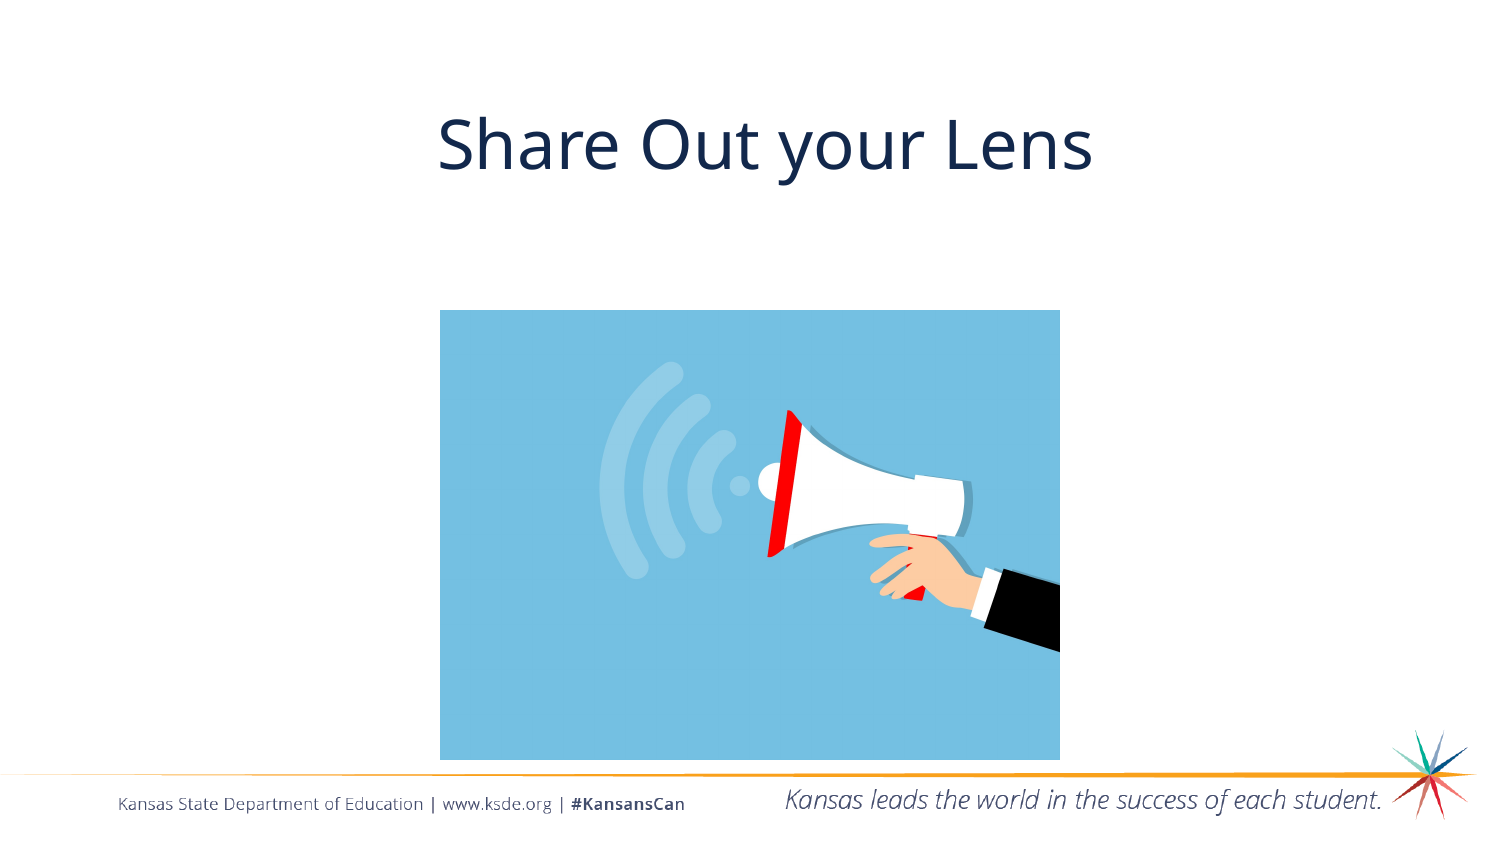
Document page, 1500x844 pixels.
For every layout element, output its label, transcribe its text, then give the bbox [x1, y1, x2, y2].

picture [0, 0, 1500, 844]
title Share Out your Lens [99, 88, 1387, 185]
